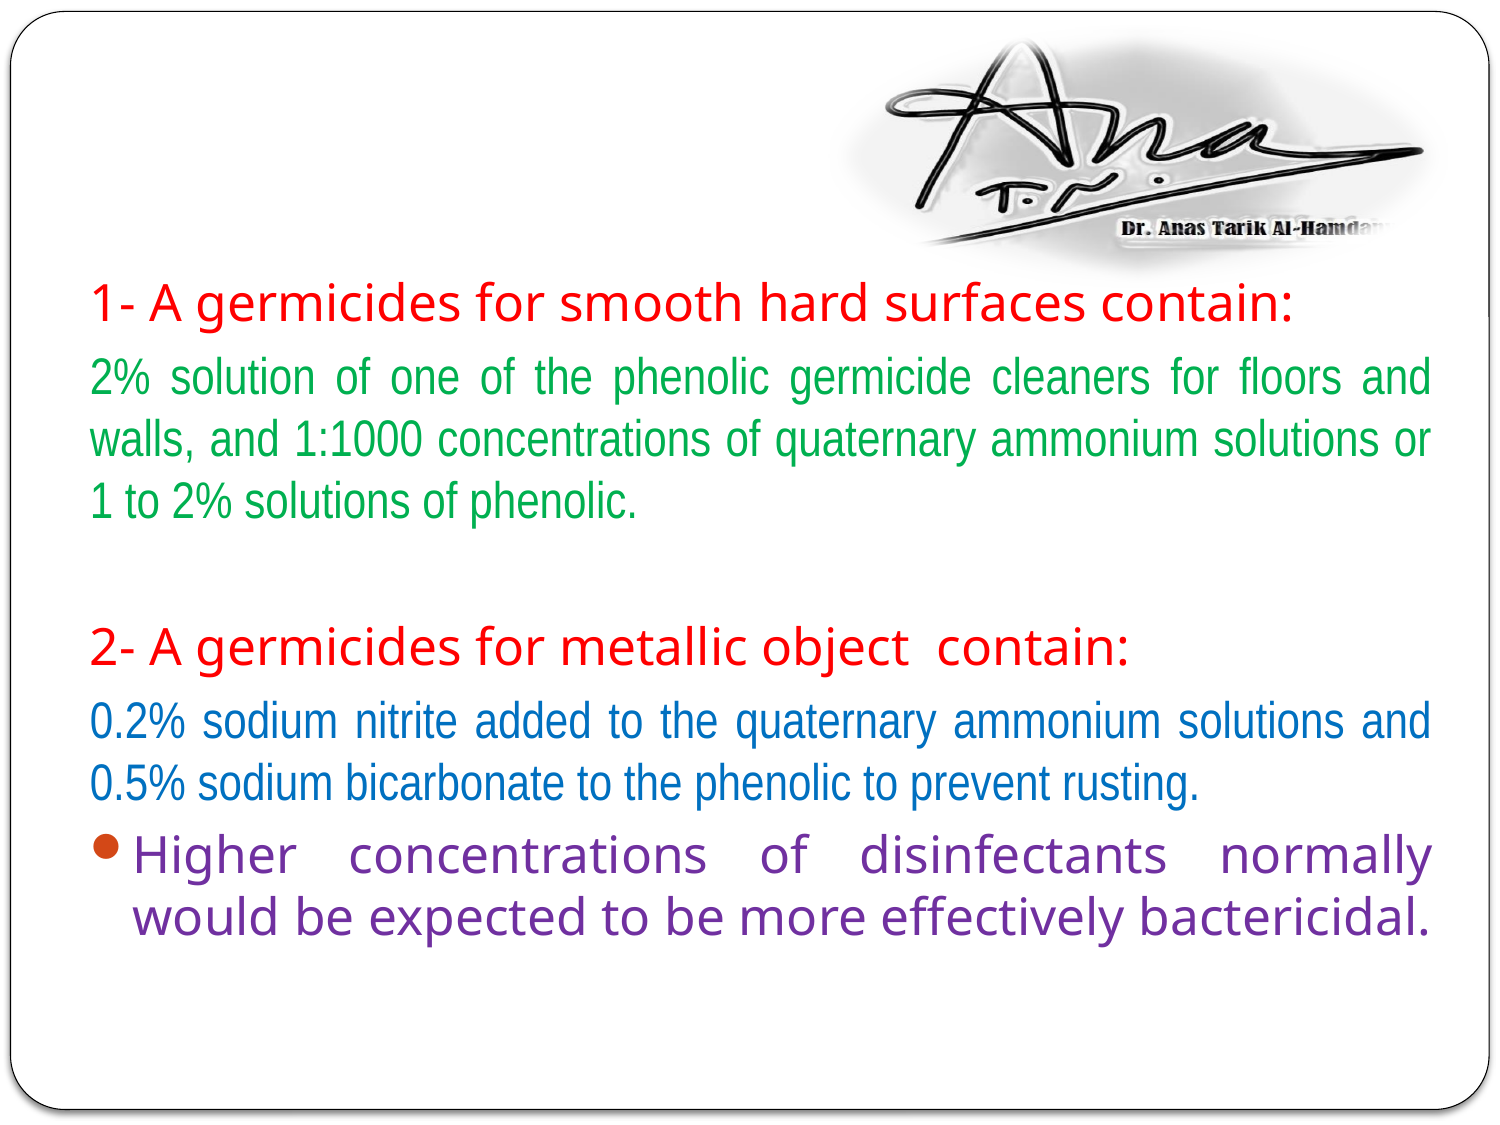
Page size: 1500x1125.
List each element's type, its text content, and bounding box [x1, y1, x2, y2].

list 1- A germicides for smooth hard surfaces contain: 2% solution of one of the phenolic germicide cleaners for floors and walls, and 1:1000 concentrations of quaternary ammonium solutions or 1 to 2% solutions of phenolic. 2- A germicides for metallic object contain: 0.2% sodium nitrite added to the quaternary ammonium solutions and 0.5% sodium bicarbonate to the phenolic to prevent rusting. Higher concentrations of disinfectants normally would be expected to be more effectively bactericidal. [75, 262, 1450, 1013]
picture [824, 24, 1451, 288]
